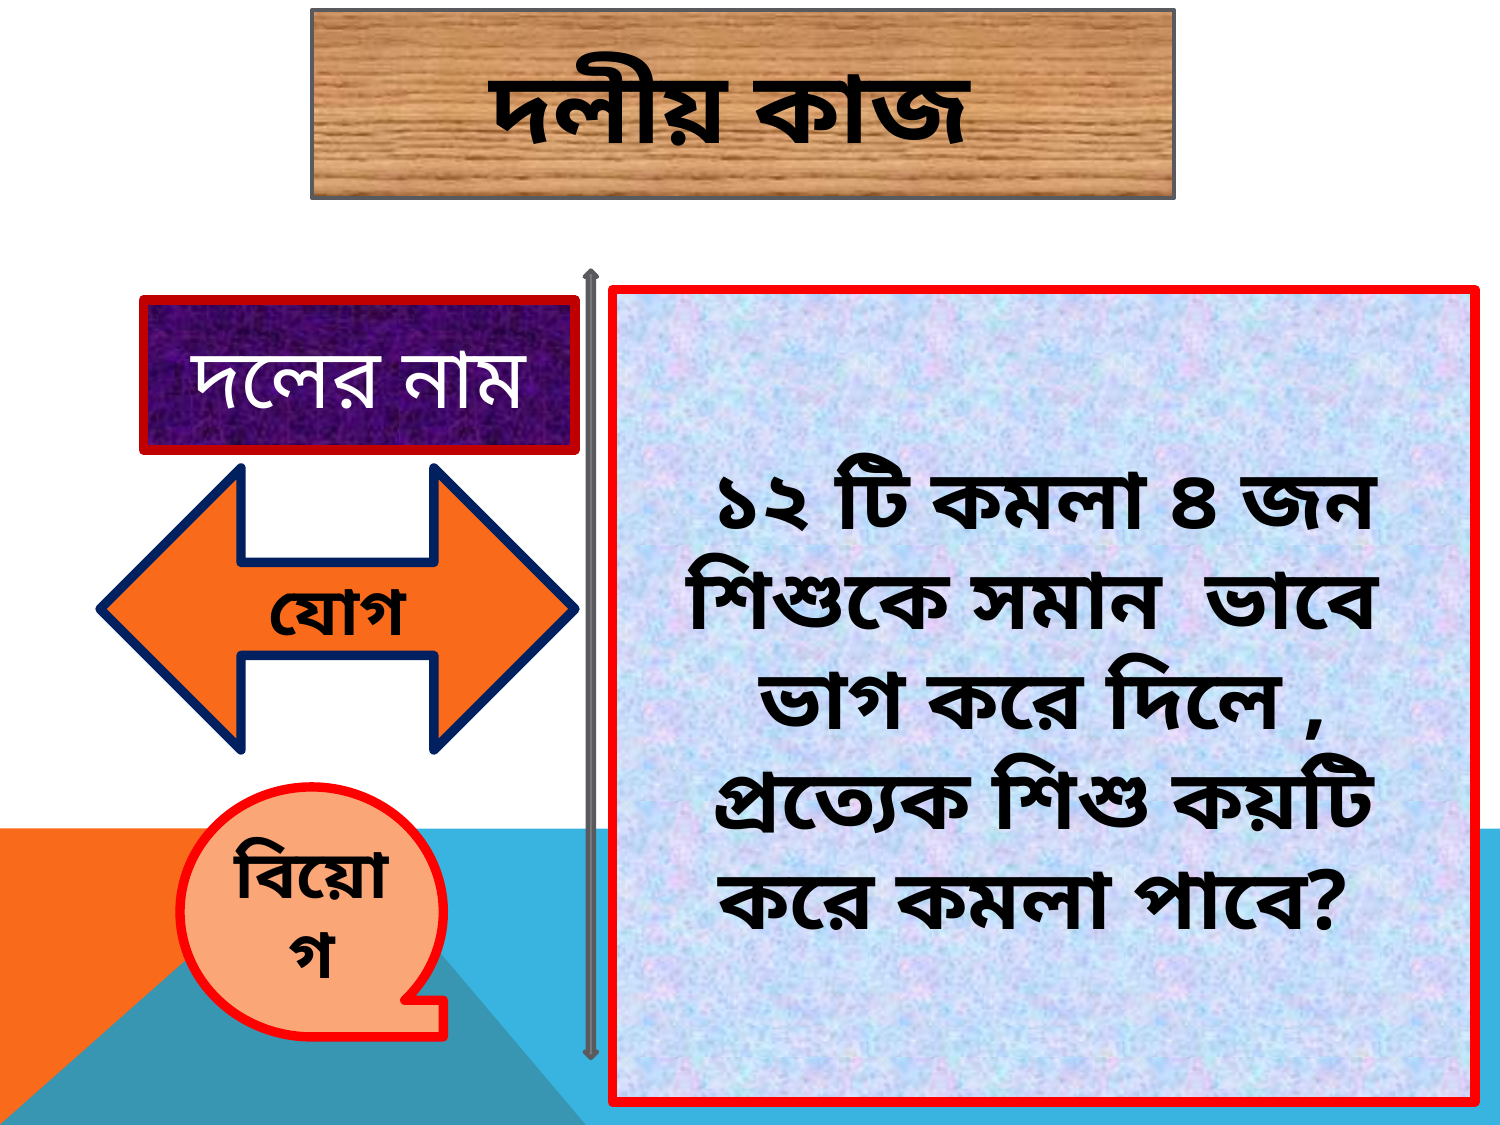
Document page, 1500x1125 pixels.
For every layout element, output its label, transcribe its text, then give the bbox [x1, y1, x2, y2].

text_box দলীয় কাজ [310, 8, 1176, 200]
text_box বিয়োগ [177, 784, 446, 1039]
text_box যোগ [97, 465, 578, 752]
text_box দলের নাম [141, 298, 577, 452]
text_box ১২ টি কমলা ৪ জন শিশুকে সমান ভাবে ভাগ করে দিলে , প্রত্যেক শিশু কয়টি করে কমলা পাবে? [610, 287, 1477, 1104]
text_box [582, 268, 600, 1061]
